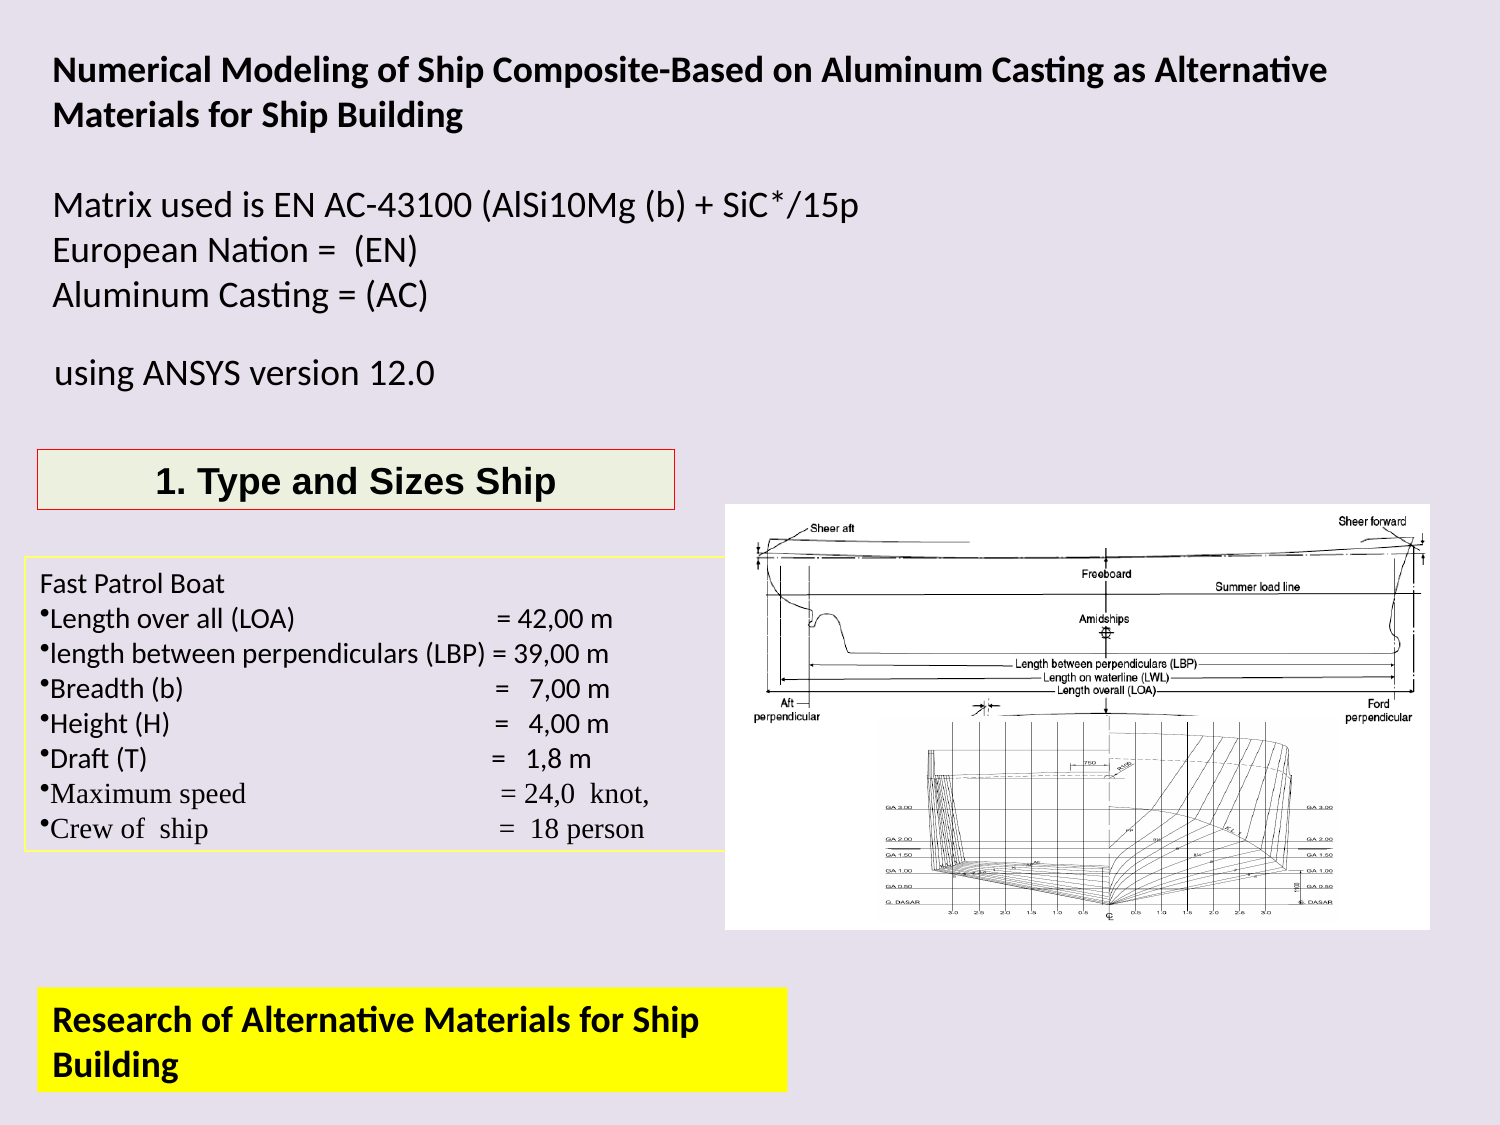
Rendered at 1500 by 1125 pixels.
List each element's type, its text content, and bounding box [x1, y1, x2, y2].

text_box Fast Patrol Boat Length over all (LOA) = 42,00 m length between perpendiculars (LBP) = 39,00 m Breadth (b) = 7,00 m Height (H) = 4,00 m Draft (T) = 1,8 m Maximum speed = 24,0 knot, Crew of ship = 18 person [24, 556, 719, 852]
picture [724, 504, 1430, 930]
text_box 1. Type and Sizes Ship [37, 449, 675, 510]
text_box using ANSYS version 12.0 [39, 340, 451, 401]
text_box Numerical Modeling of Ship Composite-Based on Aluminum Casting as Alternative Materials for Ship Building Matrix used is EN AC-43100 (AlSi10Mg (b) + SiC*/15p European Nation = (EN) Aluminum Casting = (AC) [37, 37, 1463, 368]
text_box Research of Alternative Materials for Ship Building [37, 987, 788, 1093]
